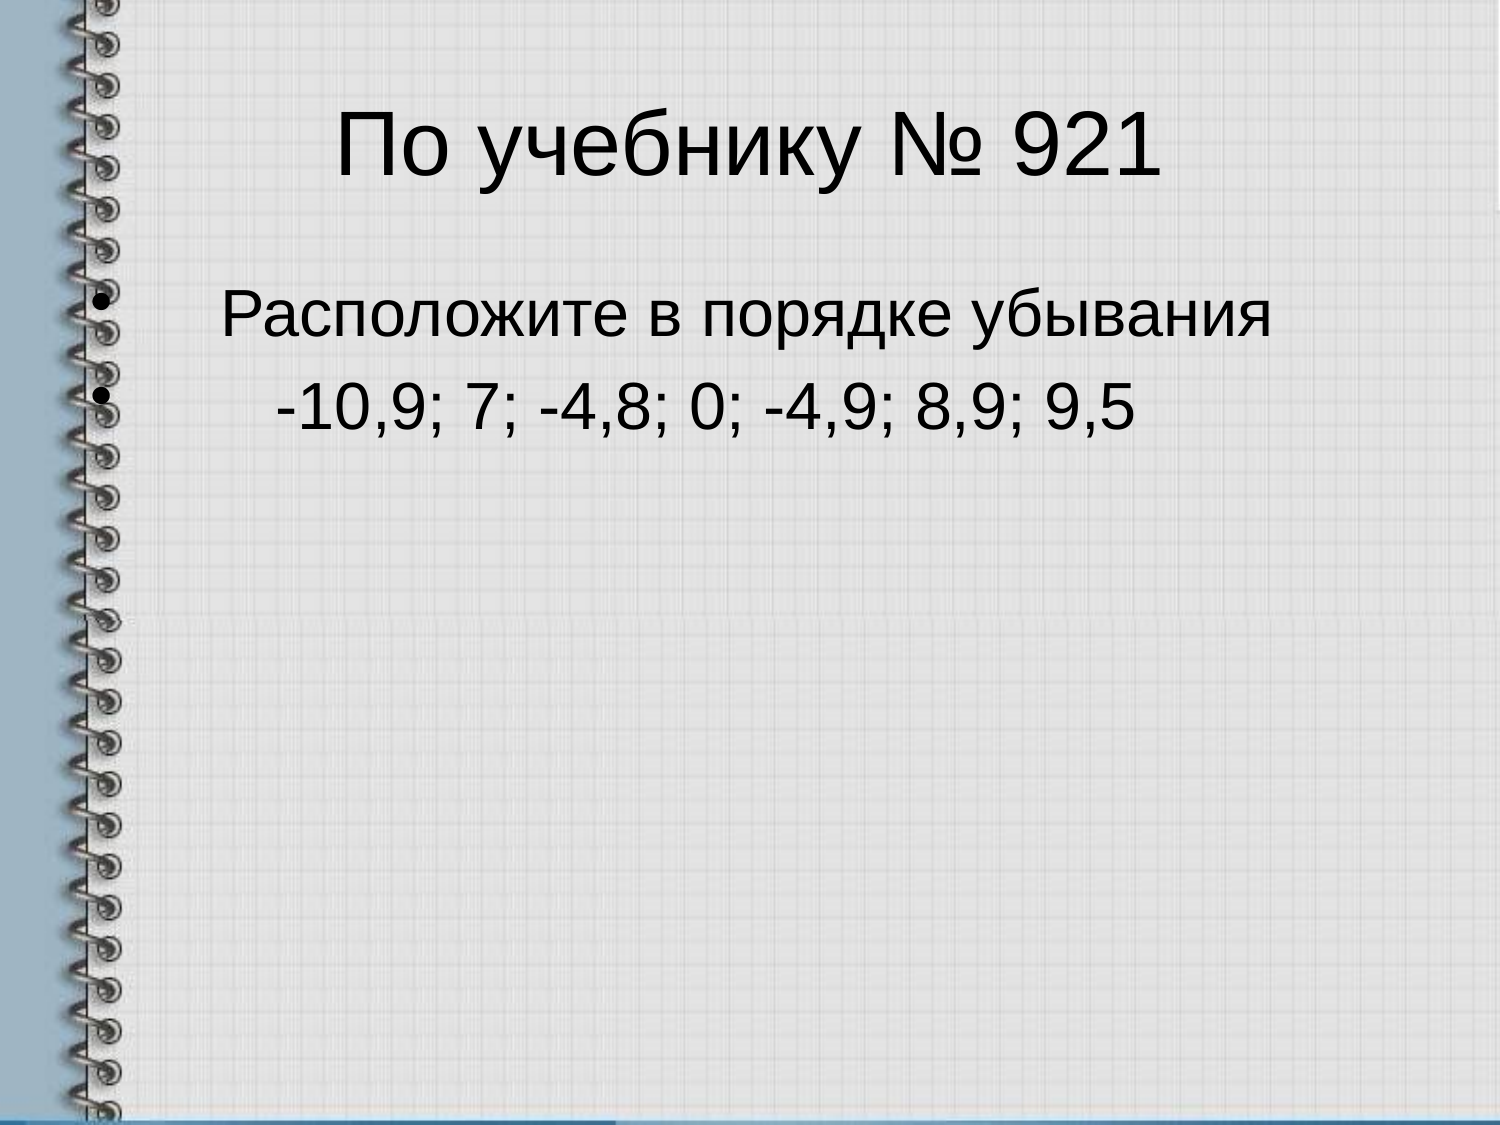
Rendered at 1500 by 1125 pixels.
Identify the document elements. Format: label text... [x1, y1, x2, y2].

title По учебнику № 921 [74, 44, 1426, 233]
picture [0, 0, 1500, 1125]
list Расположите в порядке убывания -10,9; 7; -4,8; 0; -4,9; 8,9; 9,5 [74, 262, 1426, 1006]
